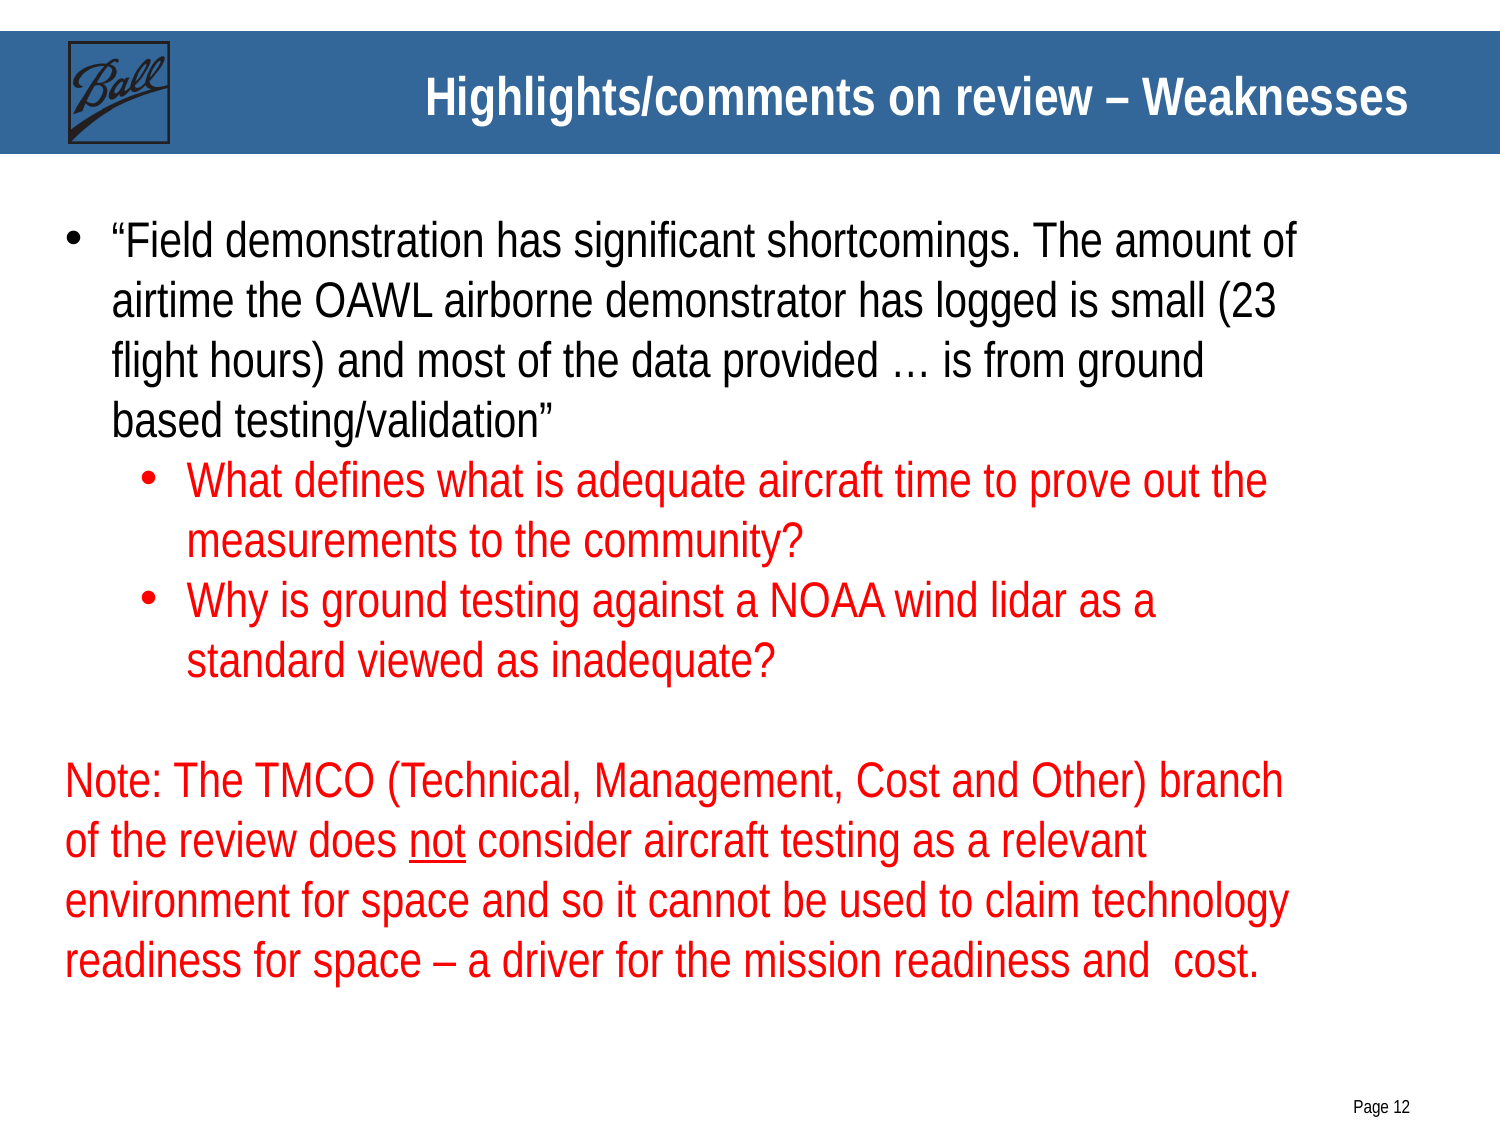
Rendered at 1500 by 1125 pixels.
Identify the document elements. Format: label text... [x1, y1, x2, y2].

title Highlights/comments on review – Weaknesses [174, 37, 1425, 150]
text_box “Field demonstration has significant shortcomings. The amount of airtime the OAWL airborne demonstrator has logged is small (23 flight hours) and most of the data provided … is from ground based testing/validation” What defines what is adequate aircraft time to prove out the measurements to the community? Why is ground testing against a NOAA wind lidar as a standard viewed as inadequate? Note: The TMCO (Technical, Management, Cost and Other) branch of the review does not consider aircraft testing as a relevant environment for space and so it cannot be used to claim technology readiness for space – a driver for the mission readiness and cost. [49, 199, 1325, 1040]
picture [68, 41, 170, 144]
